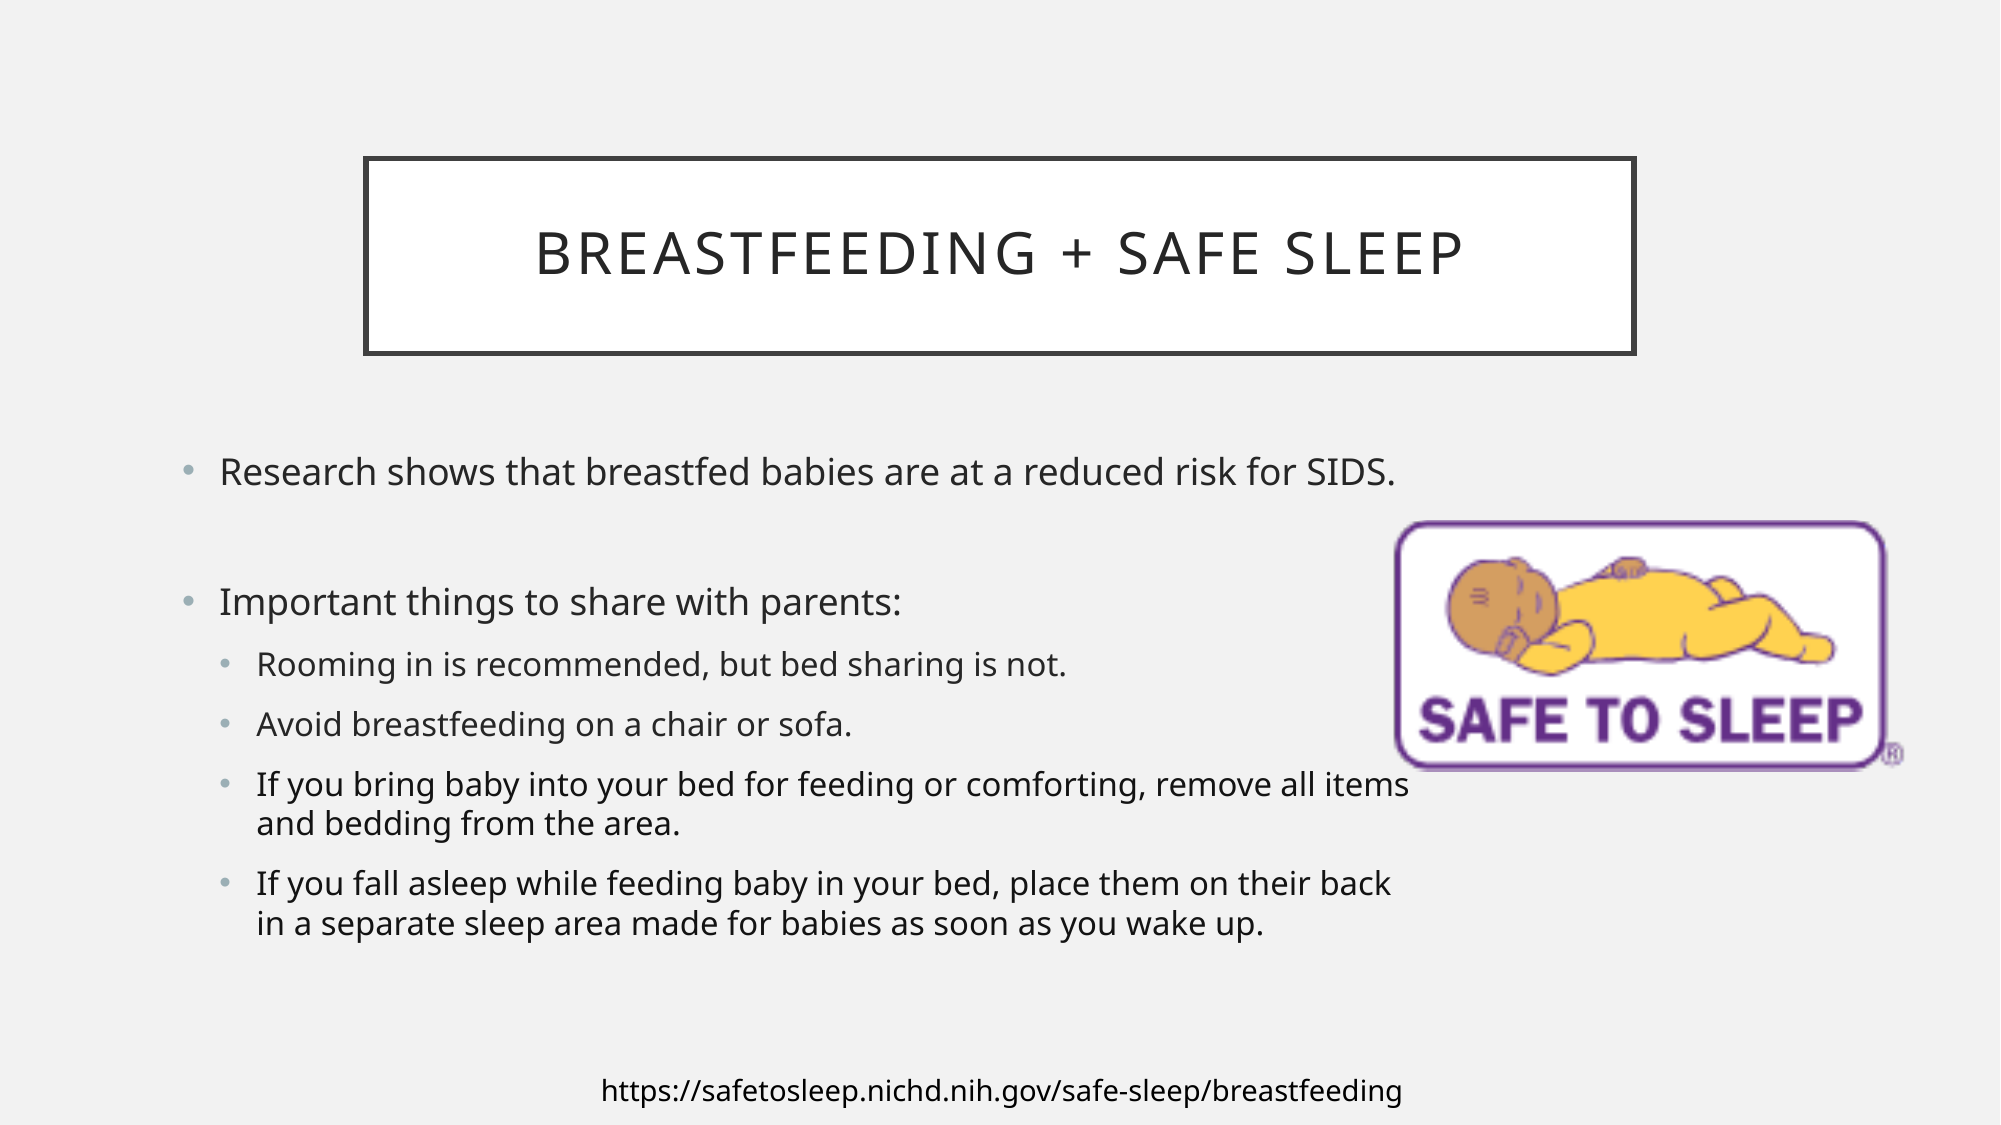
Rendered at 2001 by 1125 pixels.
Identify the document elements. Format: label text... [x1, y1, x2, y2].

picture [1383, 520, 1917, 772]
title Breastfeeding + safe sleep [363, 156, 1637, 356]
text_box https://safetosleep.nichd.nih.gov/safe-sleep/breastfeeding [586, 1064, 2000, 1115]
list Research shows that breastfed babies are at a reduced risk for SIDS. Important things to share with parents: Rooming in is recommended, but bed sharing is not. Avoid breastfeeding on a chair or sofa. If you bring baby into your bed for feeding or comforting, remove all items and bedding from the area. If you fall asleep while feeding baby in your bed, place them on their back in a separate sleep area made for babies as soon as you wake up. [167, 440, 1436, 950]
